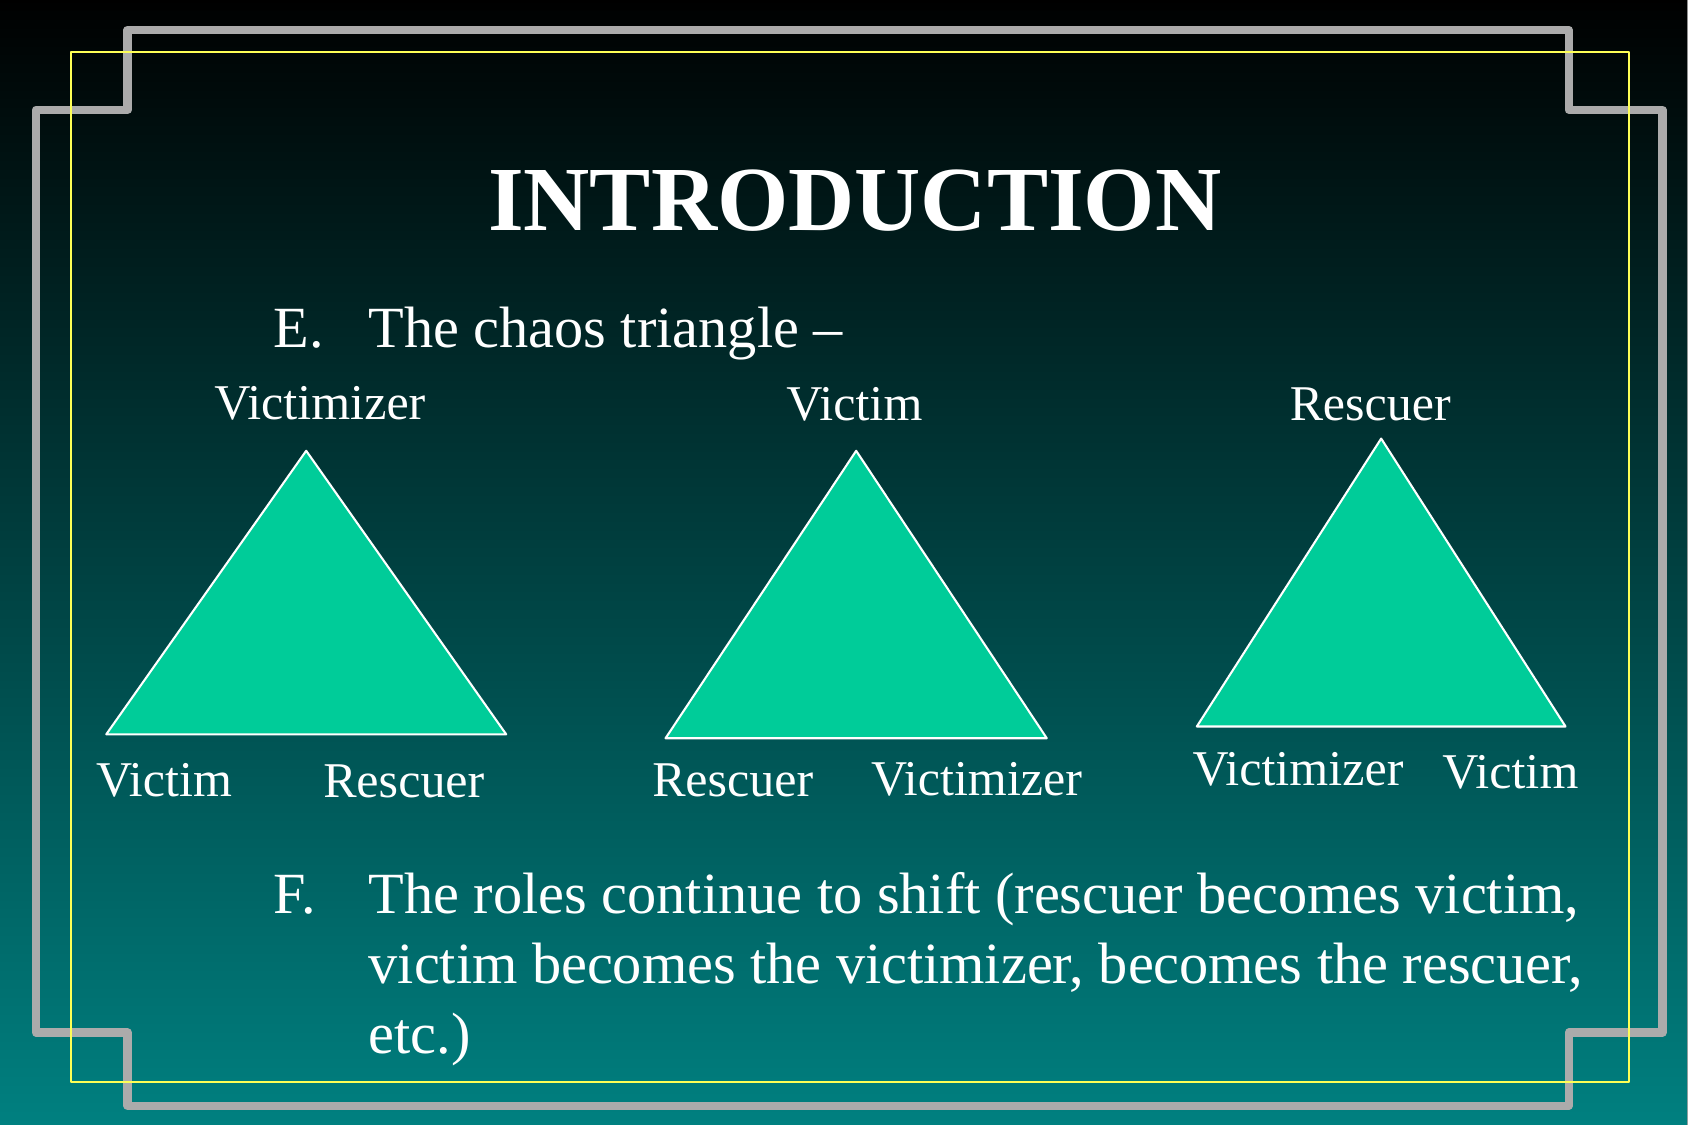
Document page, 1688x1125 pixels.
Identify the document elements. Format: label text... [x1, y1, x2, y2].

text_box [80, 361, 509, 816]
title INTRODUCTION [126, 99, 1561, 288]
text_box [637, 362, 1119, 815]
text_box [1177, 362, 1597, 808]
list The chaos triangle – The roles continue to shift (rescuer becomes victim, victim becomes the victimizer, becomes the rescuer, etc.) [174, 281, 1650, 957]
